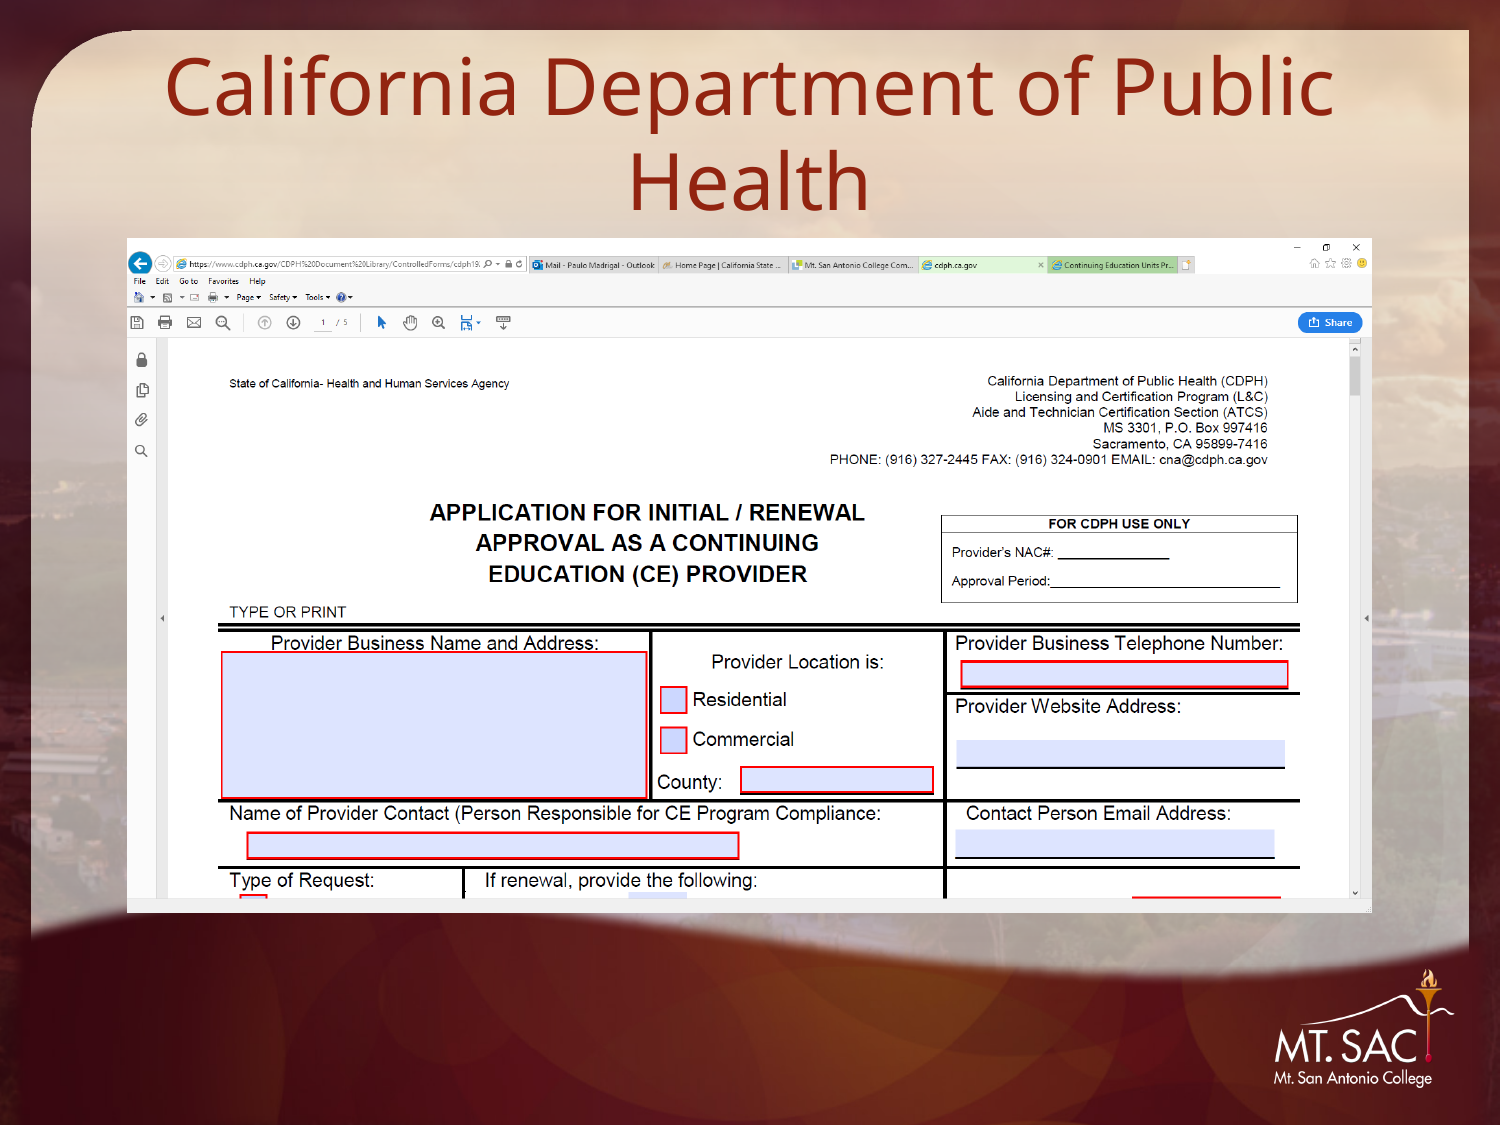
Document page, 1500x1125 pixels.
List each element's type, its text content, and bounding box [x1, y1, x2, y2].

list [127, 238, 1373, 914]
title California Department of Public Health [127, 62, 1372, 234]
picture [0, 0, 1500, 1125]
